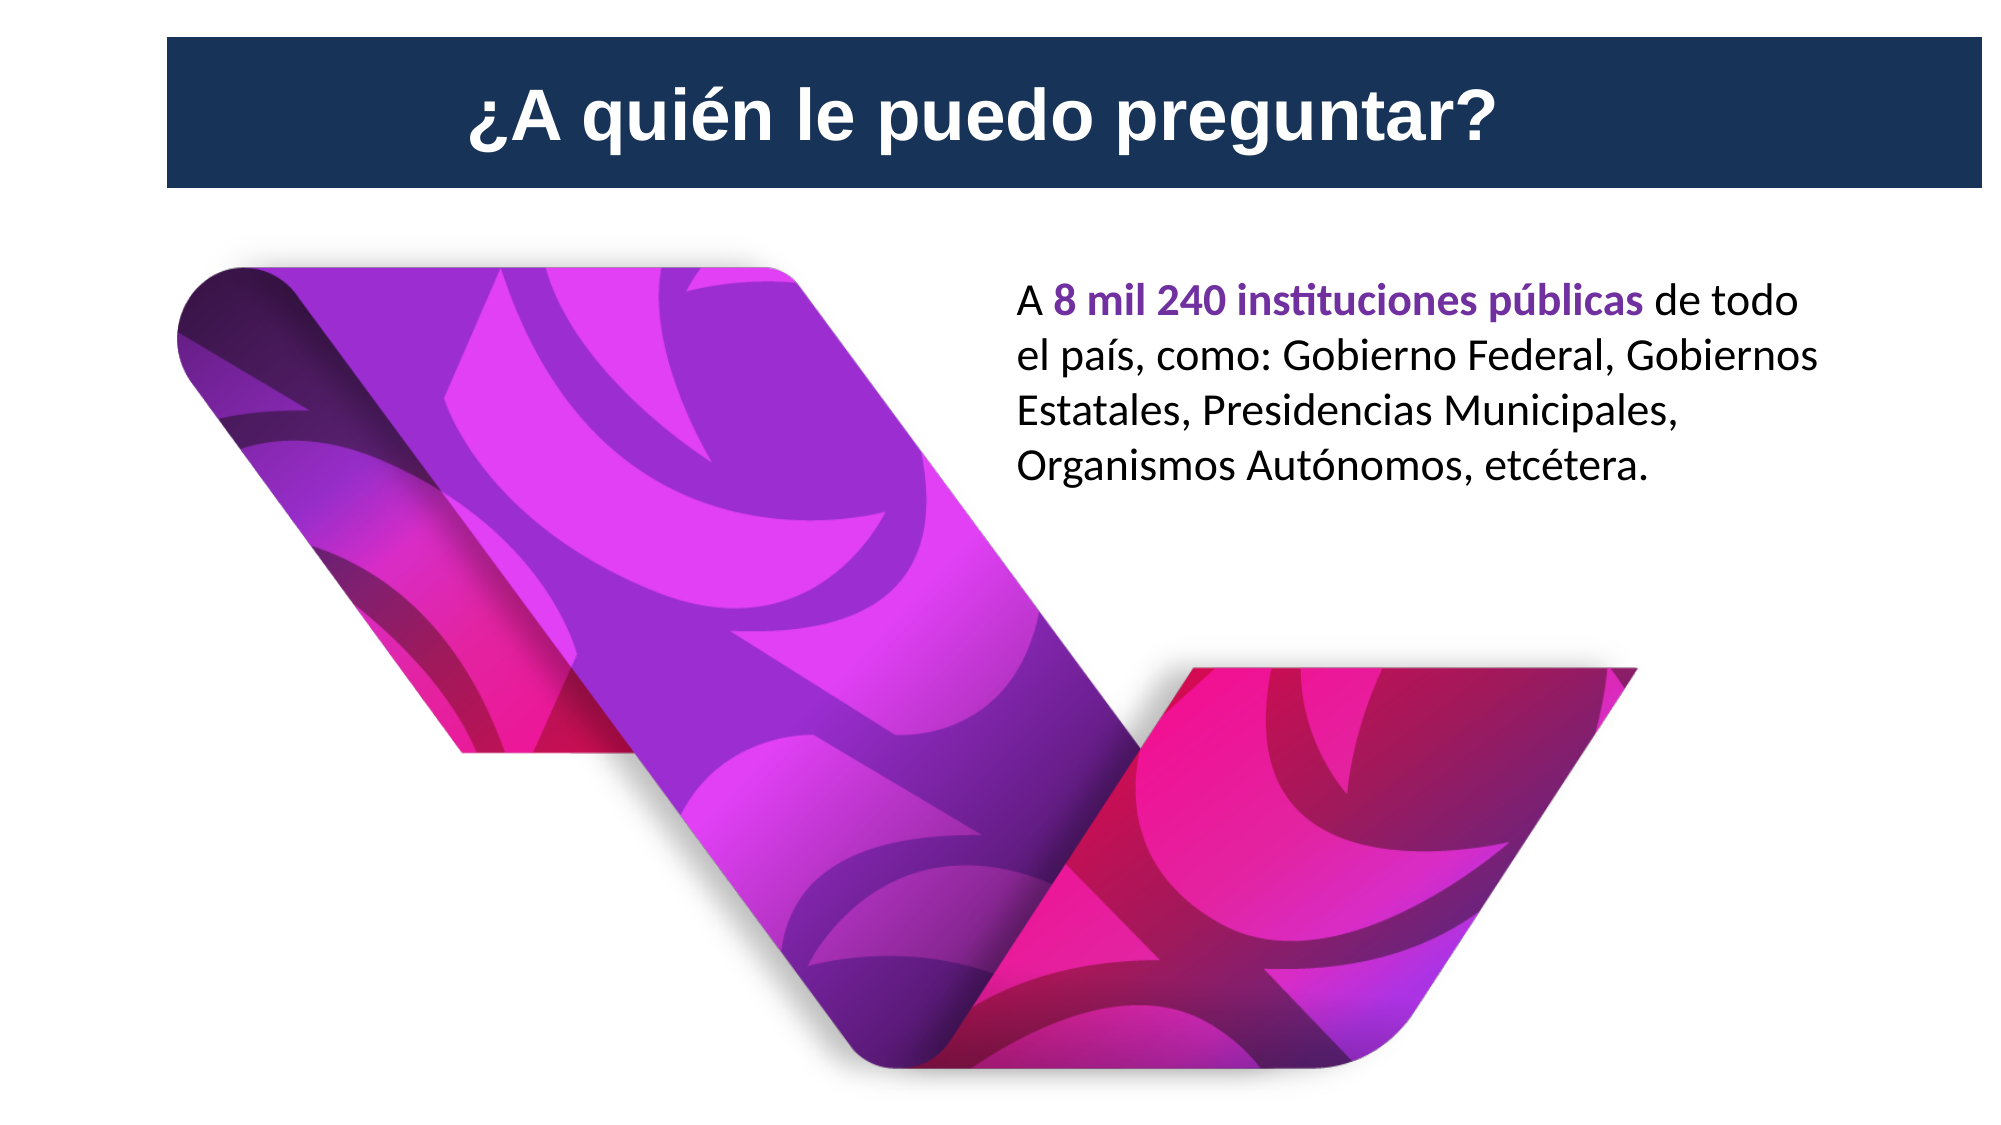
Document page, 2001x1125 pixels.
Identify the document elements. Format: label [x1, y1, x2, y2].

text_box [1838, 24, 1983, 375]
picture [80, 0, 1838, 1114]
